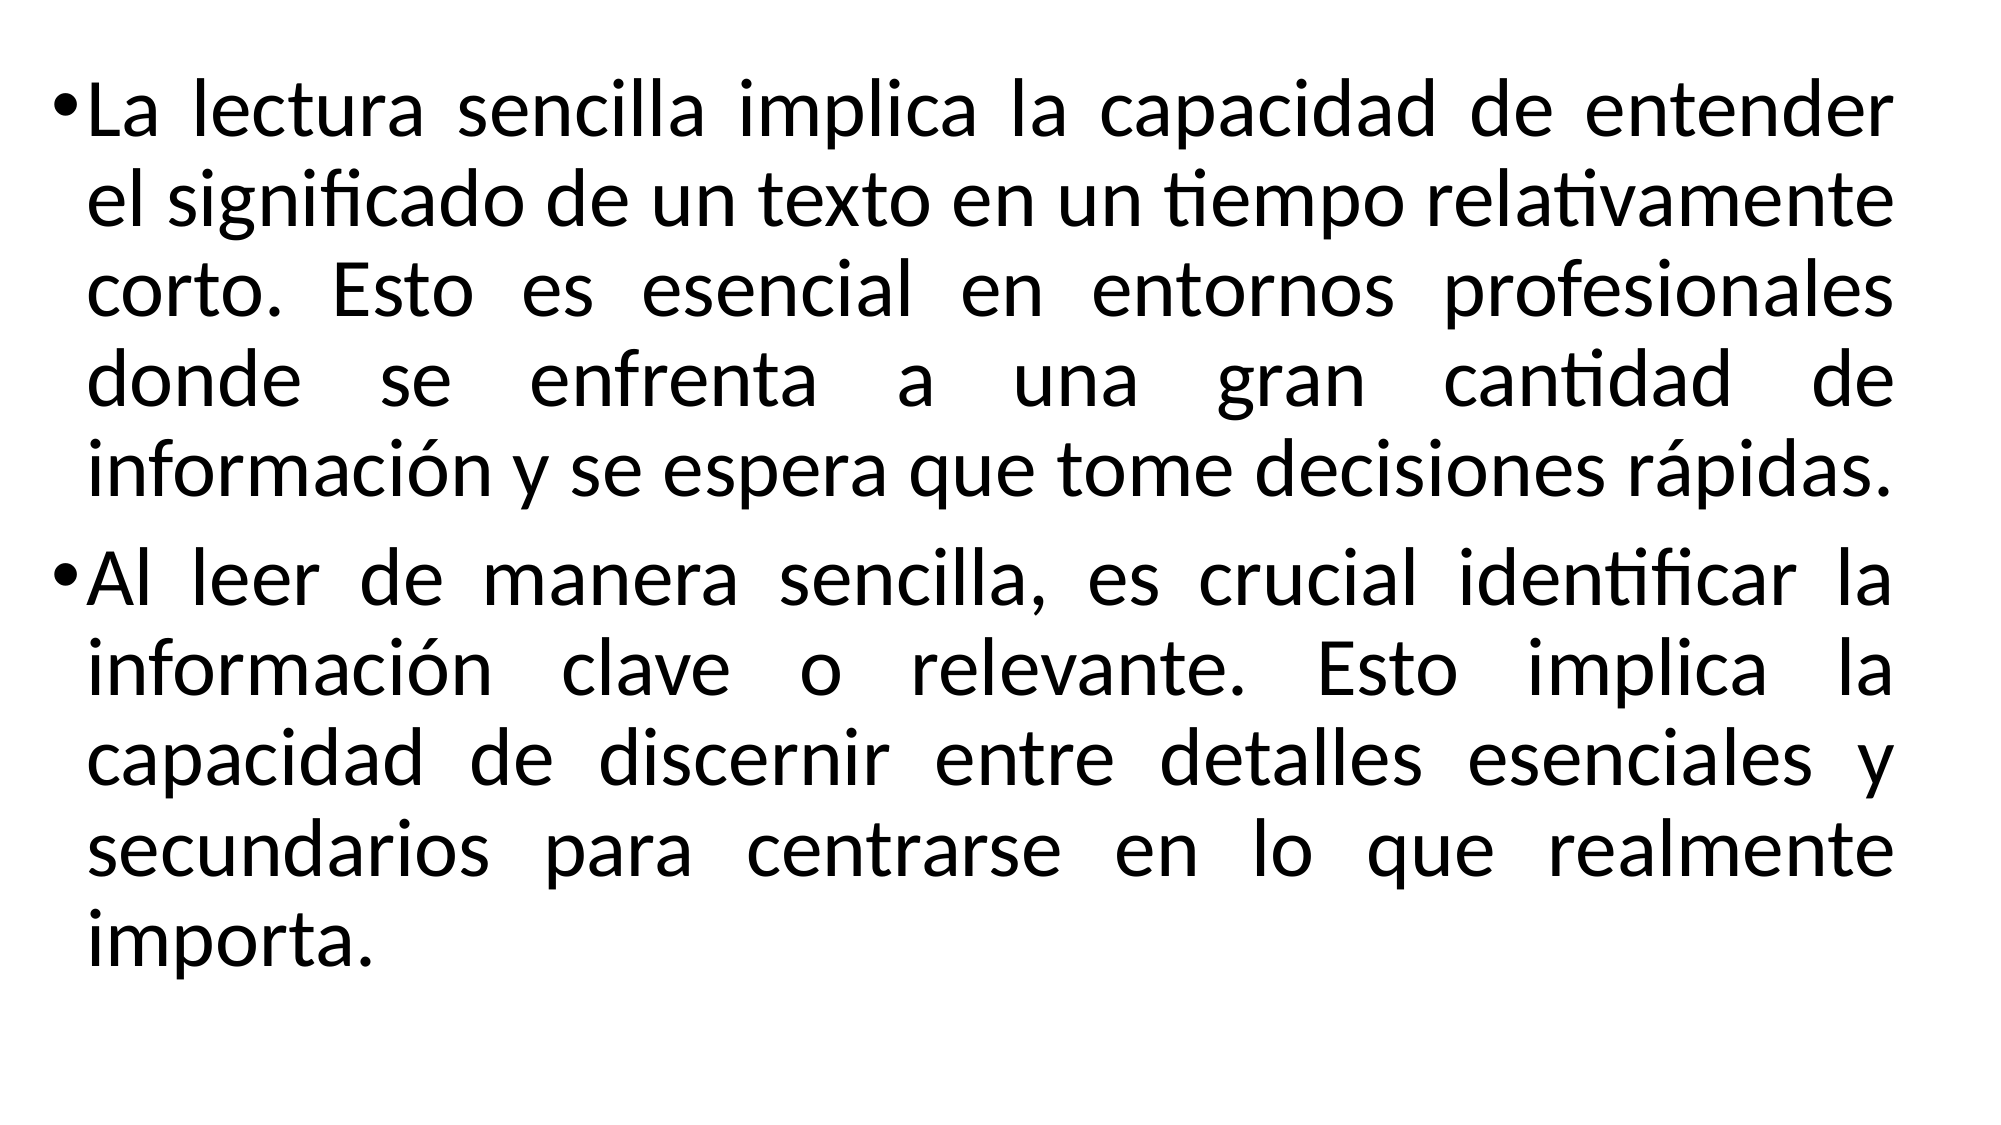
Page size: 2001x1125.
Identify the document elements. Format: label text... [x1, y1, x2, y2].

list La lectura sencilla implica la capacidad de entender el significado de un texto en un tiempo relativamente corto. Esto es esencial en entornos profesionales donde se enfrenta a una gran cantidad de información y se espera que tome decisiones rápidas. Al leer de manera sencilla, es crucial identificar la información clave o relevante. Esto implica la capacidad de discernir entre detalles esenciales y secundarios para centrarse en lo que realmente importa. [36, 56, 1913, 1085]
